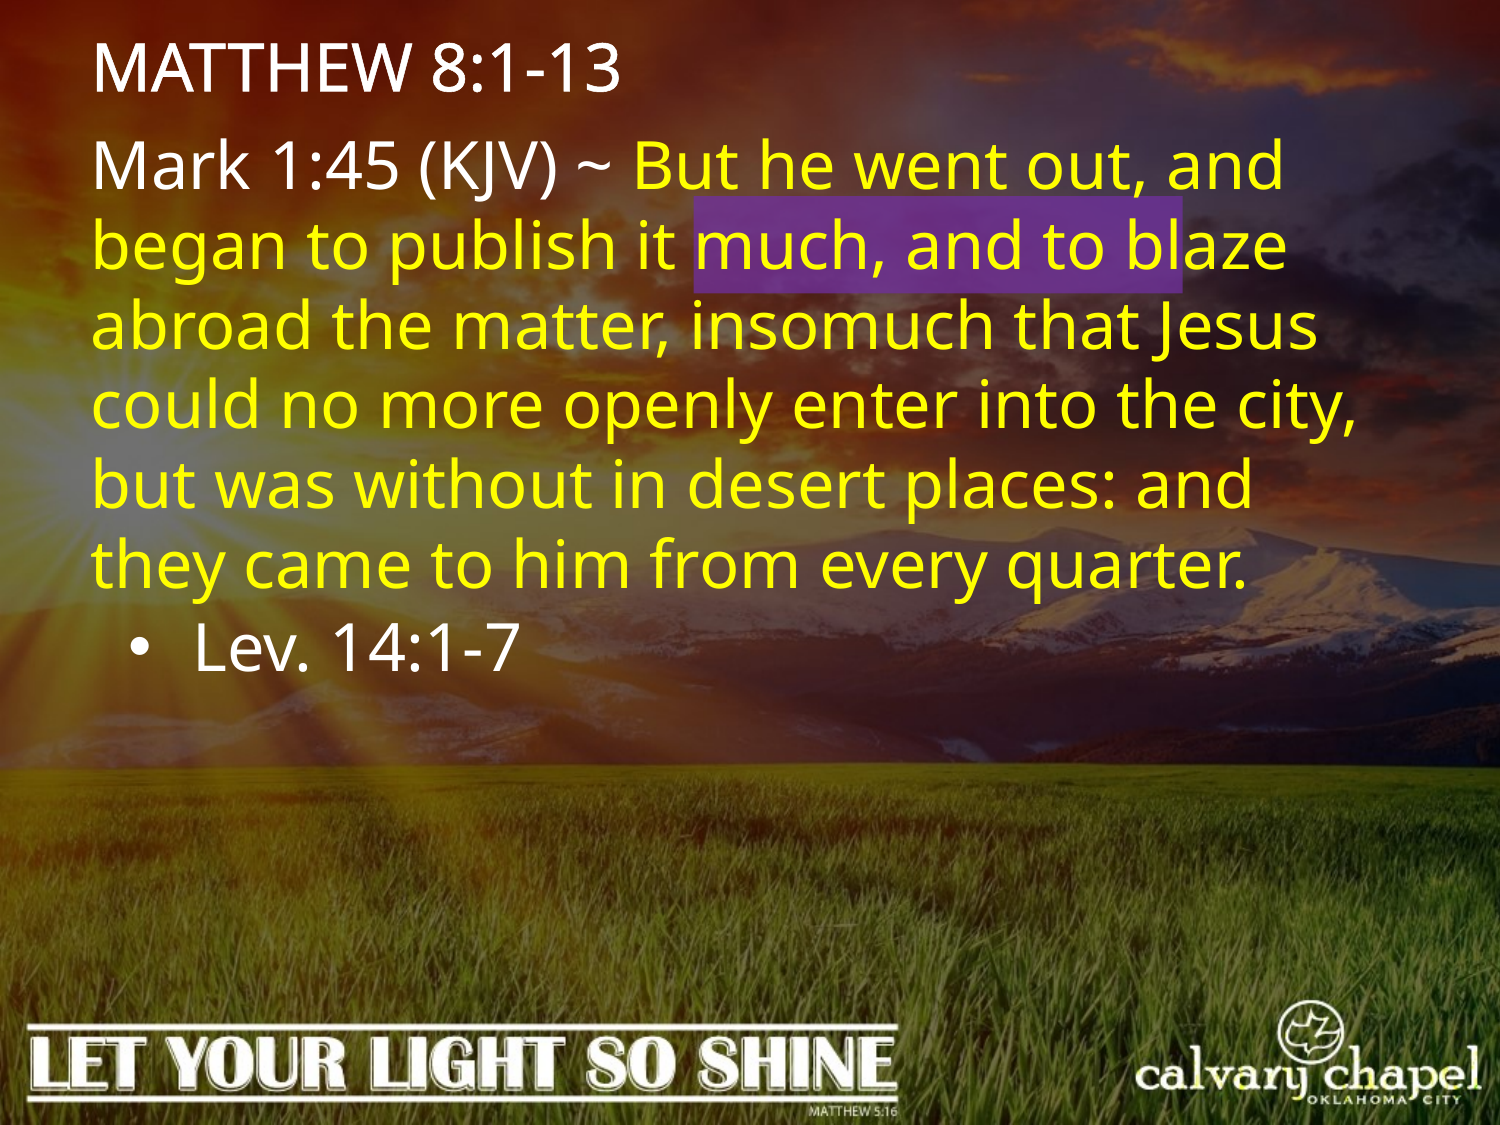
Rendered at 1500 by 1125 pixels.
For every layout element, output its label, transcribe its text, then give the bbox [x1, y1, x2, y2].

text_box Mark 1:45 (KJV) ~ But he went out, and began to publish it much, and to blaze abroad the matter, insomuch that Jesus could no more openly enter into the city, but was without in desert places: and they came to him from every quarter. [75, 115, 1421, 610]
text_box MATTHEW 8:1-13 [75, 17, 1354, 112]
text_box Lev. 14:1-7 [113, 597, 1421, 693]
picture [0, 0, 1500, 1125]
